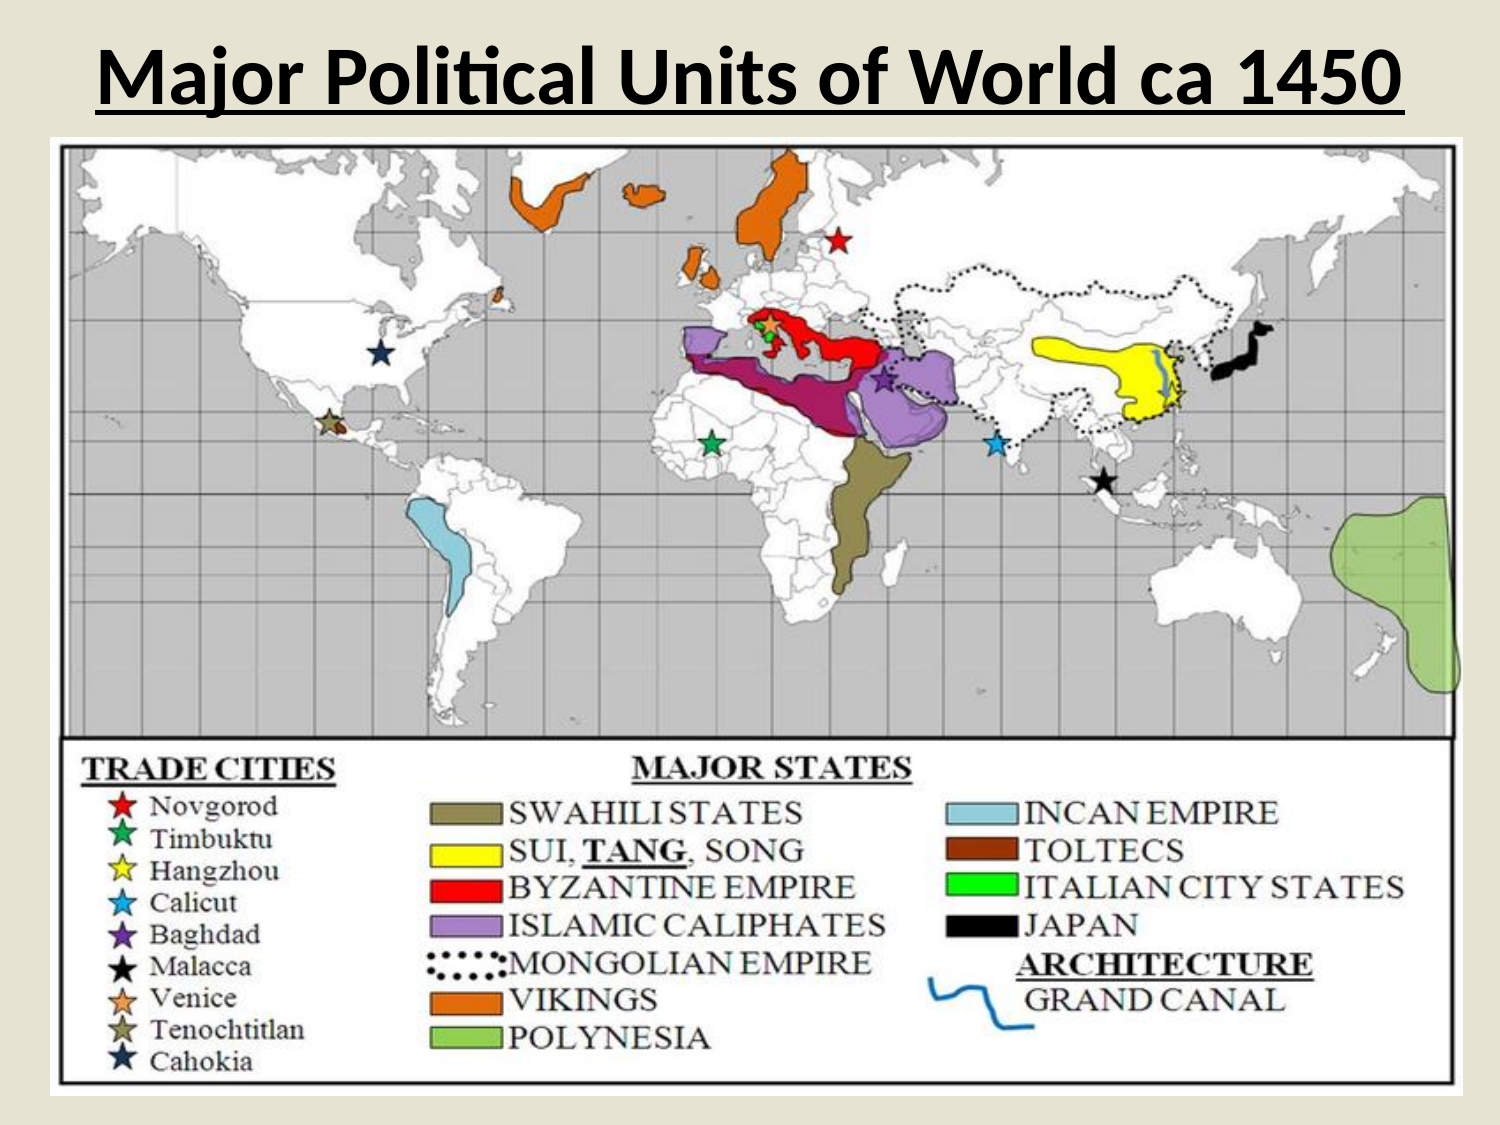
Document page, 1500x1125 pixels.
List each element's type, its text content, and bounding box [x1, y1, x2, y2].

picture [49, 137, 1463, 1096]
title Major Political Units of World ca 1450 [75, 12, 1425, 130]
